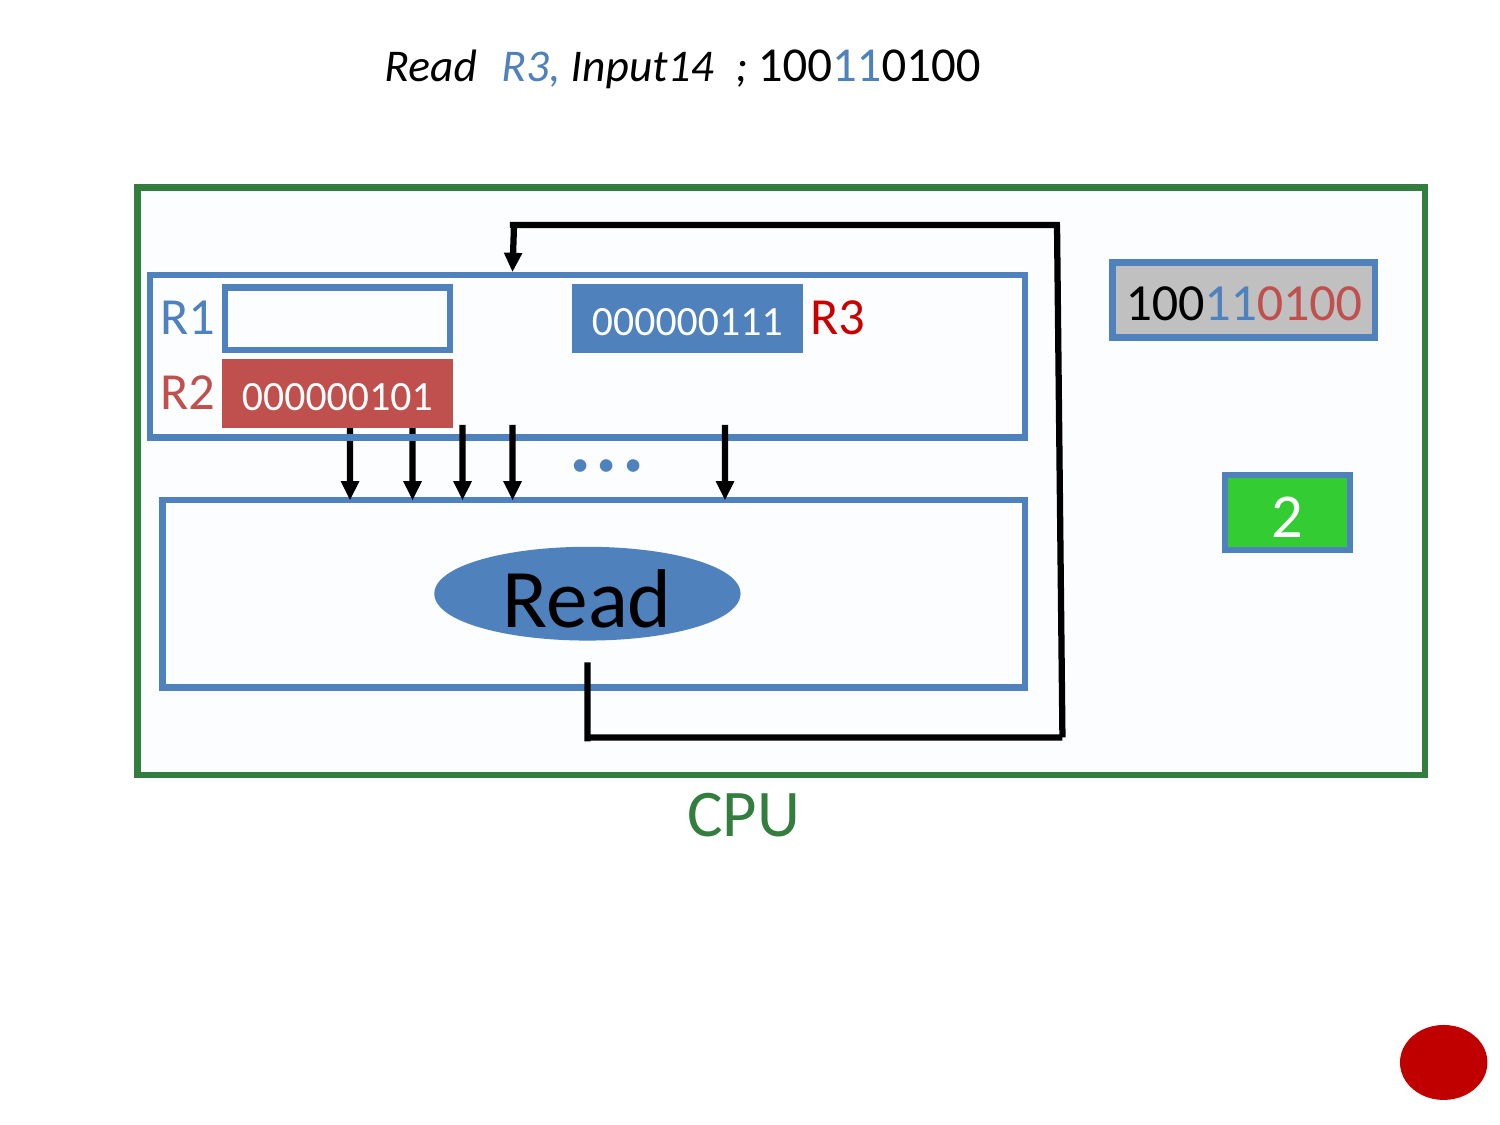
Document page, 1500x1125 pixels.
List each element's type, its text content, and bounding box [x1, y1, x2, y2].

text_box [725, 424, 732, 500]
text_box 000000101 [224, 362, 450, 425]
text_box [238, 287, 450, 350]
text_box [456, 424, 469, 500]
text_box [406, 438, 419, 500]
text_box [506, 226, 520, 272]
text_box [343, 438, 357, 500]
title Read R3, Input14 ; 100110100 [125, 24, 1346, 99]
text_box 000000111 [574, 287, 800, 350]
text_box [162, 500, 1025, 688]
text_box [150, 274, 1025, 438]
text_box R1 [137, 274, 238, 349]
text_box R3 [787, 274, 888, 353]
text_box 2 [1224, 474, 1350, 550]
text_box [1397, 1022, 1490, 1103]
text_box R2 [137, 349, 238, 428]
text_box [506, 487, 512, 499]
text_box Read [437, 549, 738, 638]
text_box [137, 187, 1425, 775]
text_box ... [512, 359, 725, 500]
text_box 100110100 [1112, 262, 1375, 338]
text_box CPU [650, 762, 838, 858]
